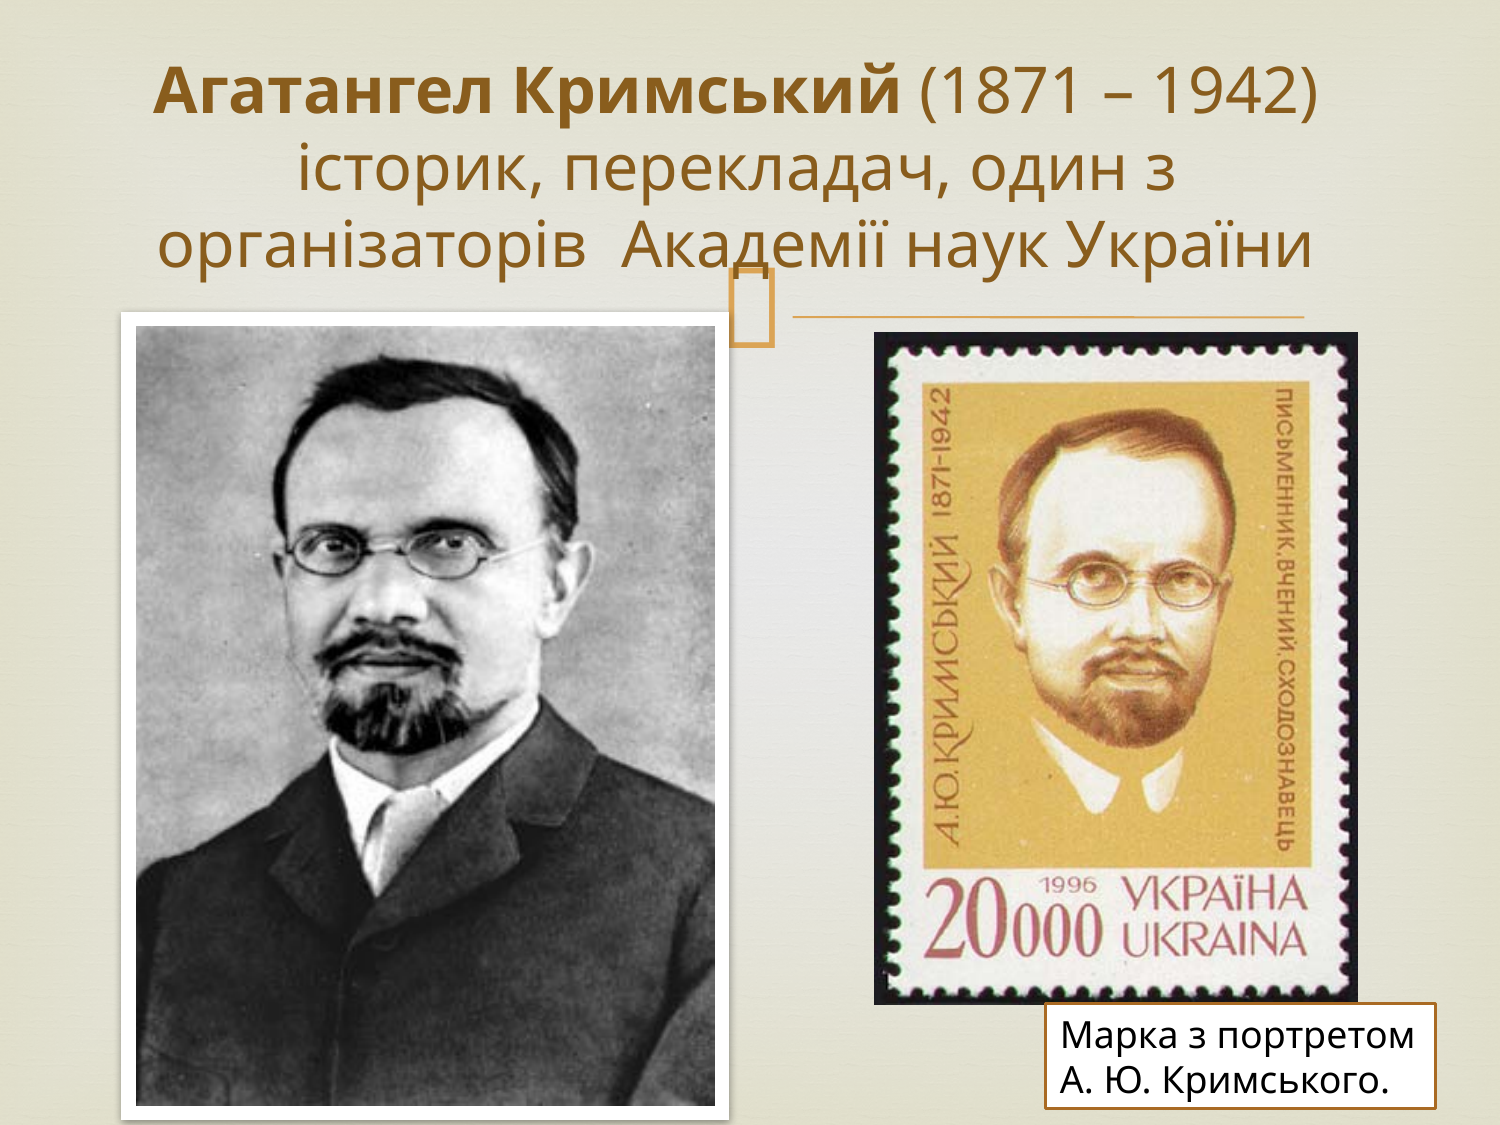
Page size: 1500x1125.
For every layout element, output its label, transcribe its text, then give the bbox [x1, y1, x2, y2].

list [874, 332, 1358, 1005]
picture [135, 325, 716, 1107]
title Агатангел Кримський (1871 – 1942) історик, перекладач, один з організаторів Академії наук України [100, 66, 1373, 263]
text_box Марка з портретом А. Ю. Кримського. [1044, 1002, 1437, 1110]
